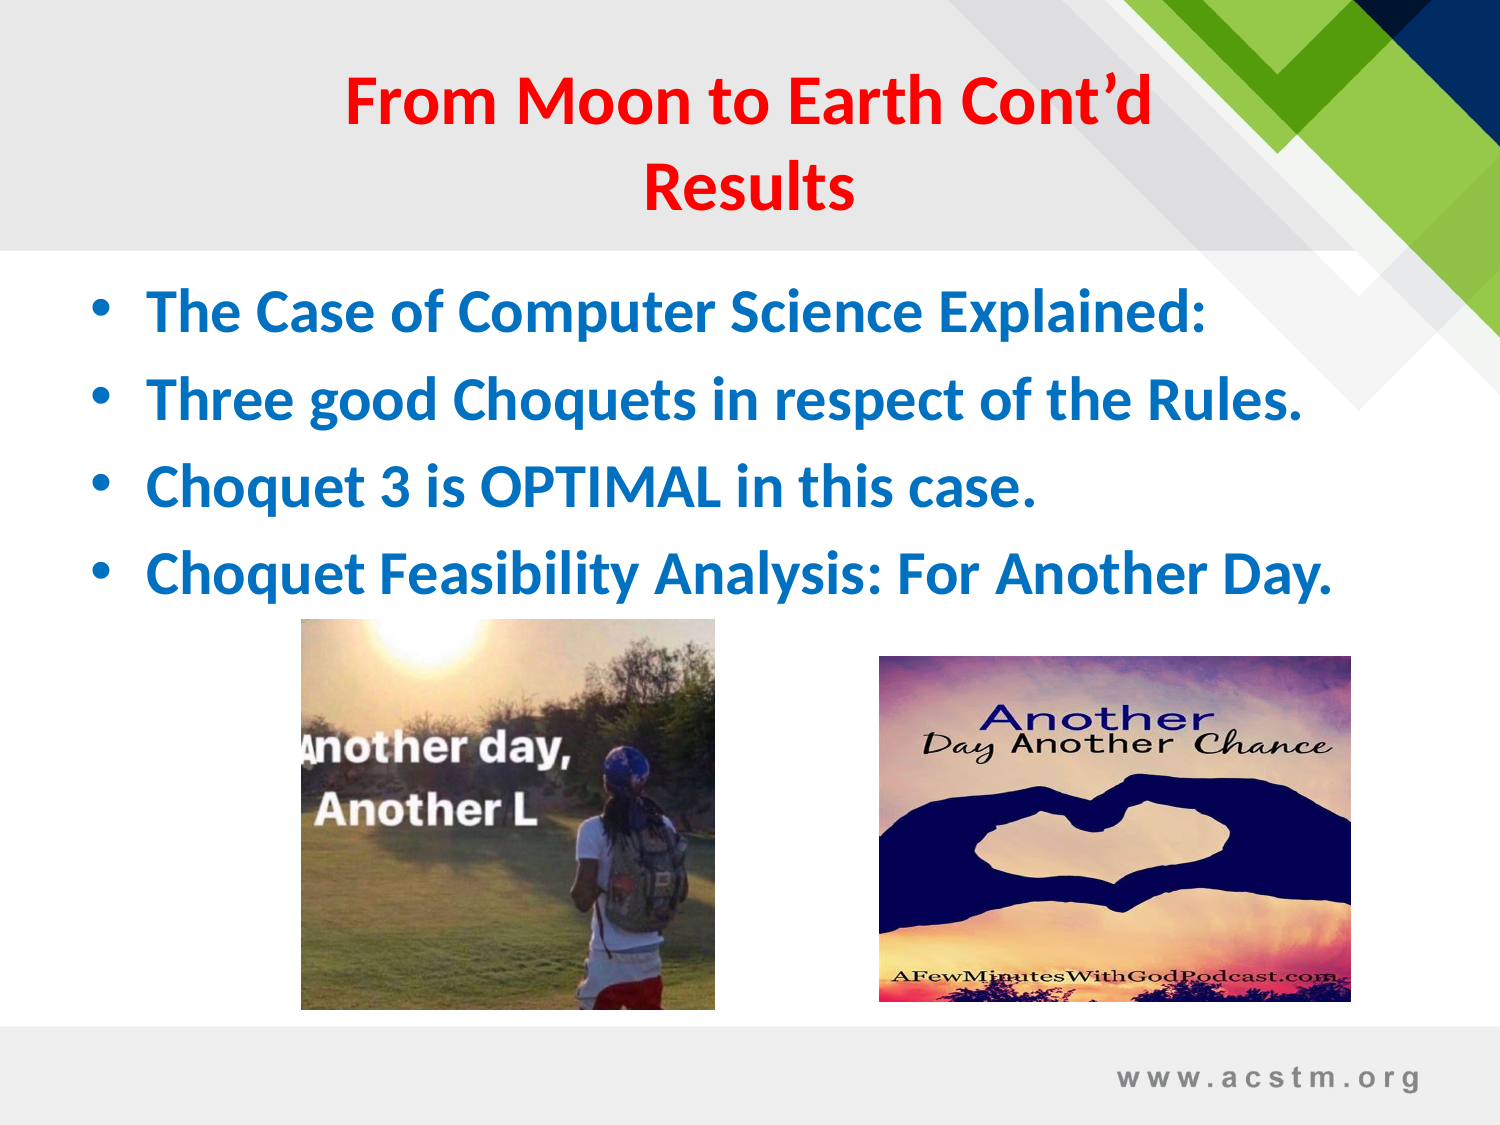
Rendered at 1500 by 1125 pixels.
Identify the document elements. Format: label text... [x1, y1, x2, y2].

list The Case of Computer Science Explained: Three good Choquets in respect of the Rules. Choquet 3 is OPTIMAL in this case. Choquet Feasibility Analysis: For Another Day. [75, 262, 1425, 1005]
title From Moon to Earth Cont’d Results [75, 45, 1425, 233]
picture [0, 0, 1500, 1125]
